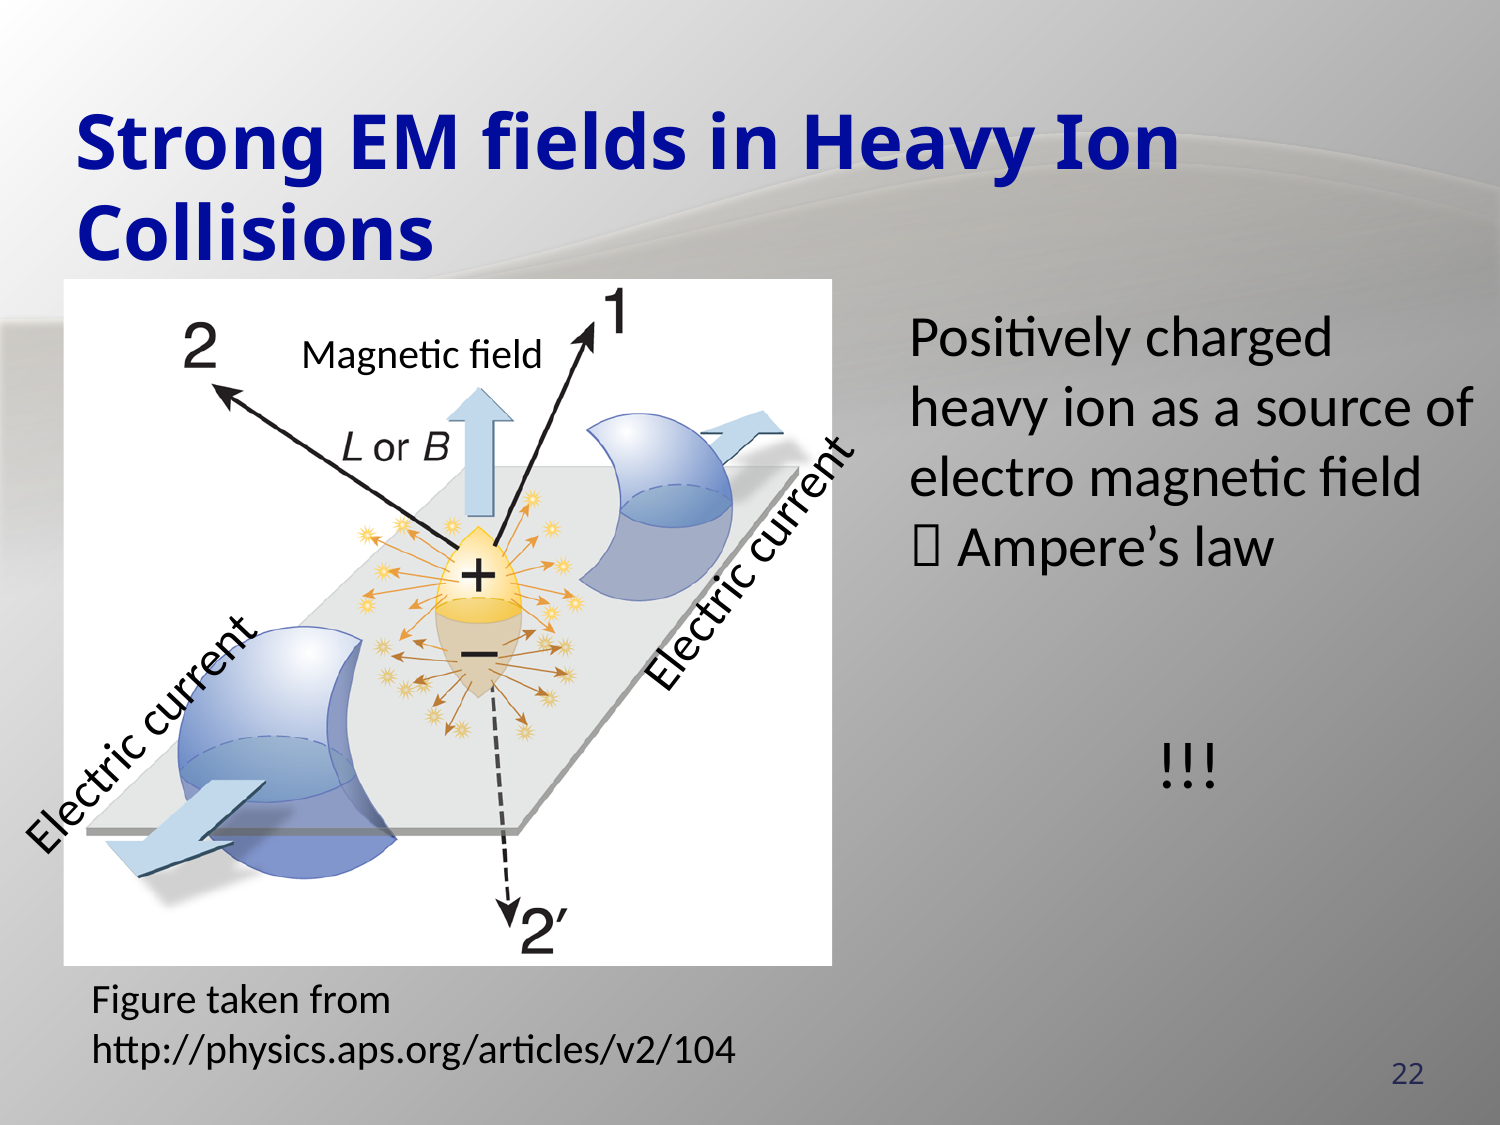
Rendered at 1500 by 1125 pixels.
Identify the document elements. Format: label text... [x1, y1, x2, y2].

text_box Figure taken from http://physics.aps.org/articles/v2/104 [76, 976, 798, 1079]
picture [63, 279, 833, 966]
title Strong EM fields in Heavy Ion Collisions [75, 90, 1425, 278]
text_box Positively charged heavy ion as a source of electro magnetic field  Ampere’s law [894, 290, 1490, 586]
slide_number 22 [1337, 1042, 1425, 1103]
